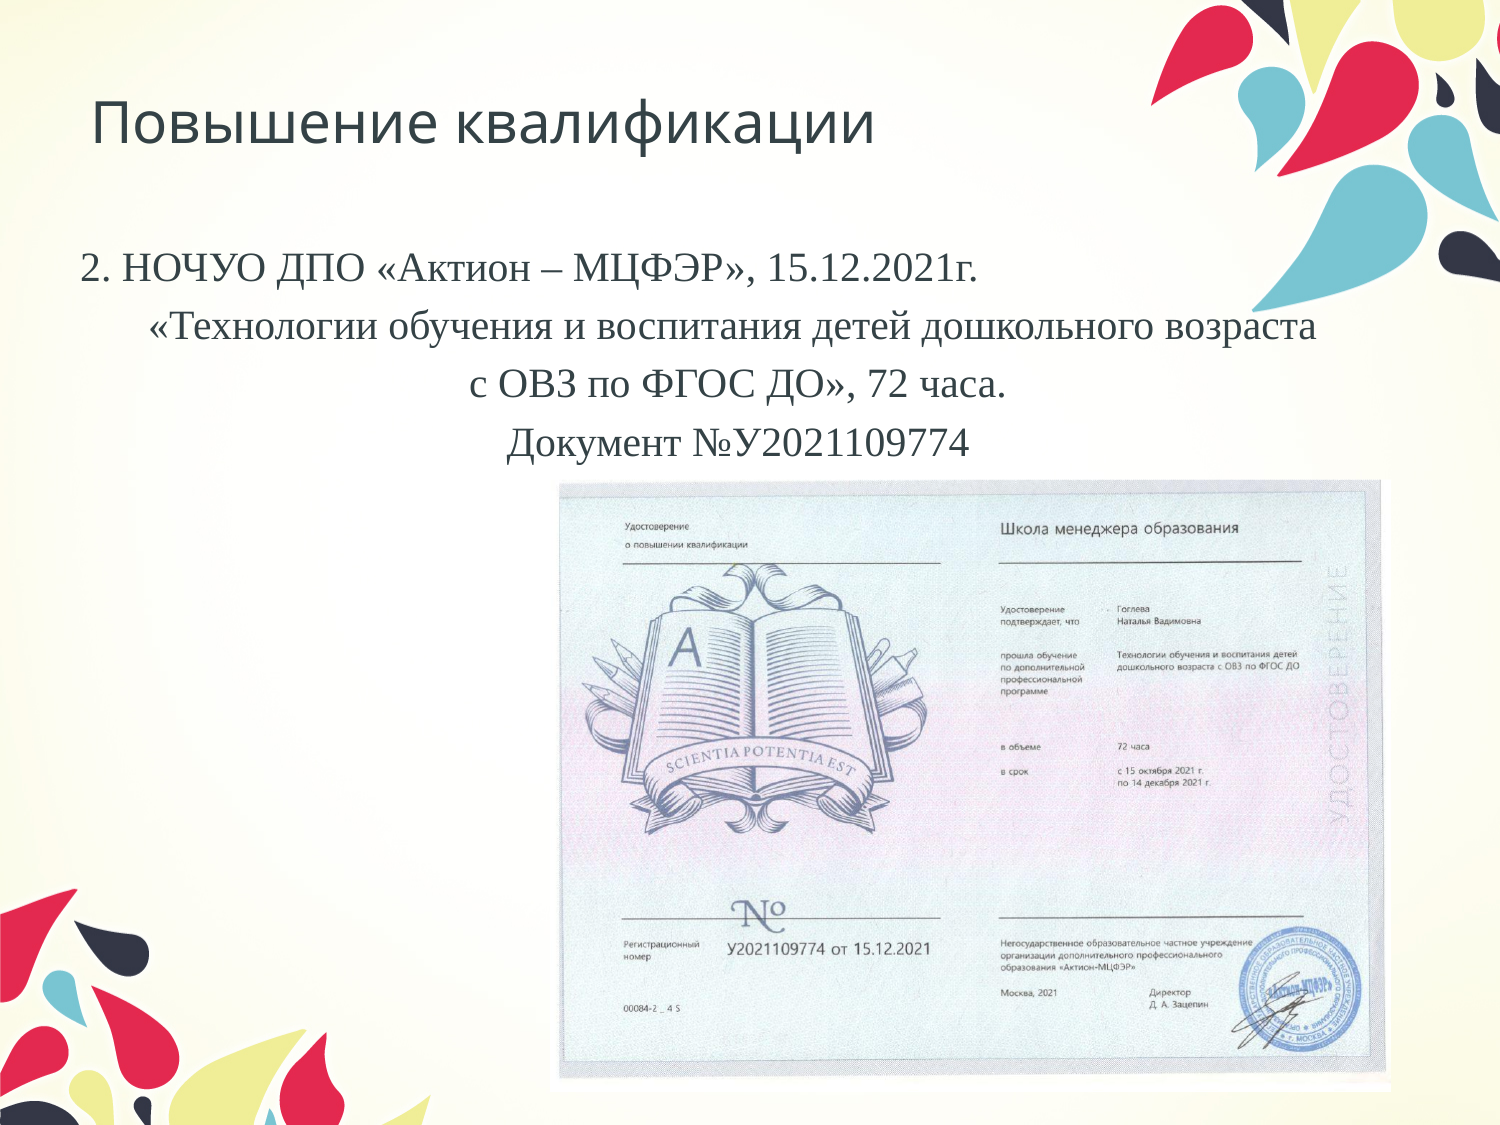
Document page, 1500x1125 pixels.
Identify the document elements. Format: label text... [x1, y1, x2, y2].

picture [0, 0, 1500, 1125]
list 2. НОЧУО ДПО «Актион – МЦФЭР», 15.12.2021г. «Технологии обучения и воспитания детей дошкольного возраста с ОВЗ по ФГОС ДО», 72 часа. Документ №У2021109774 [64, 231, 1412, 516]
title Повышение квалификации [75, 45, 1140, 197]
